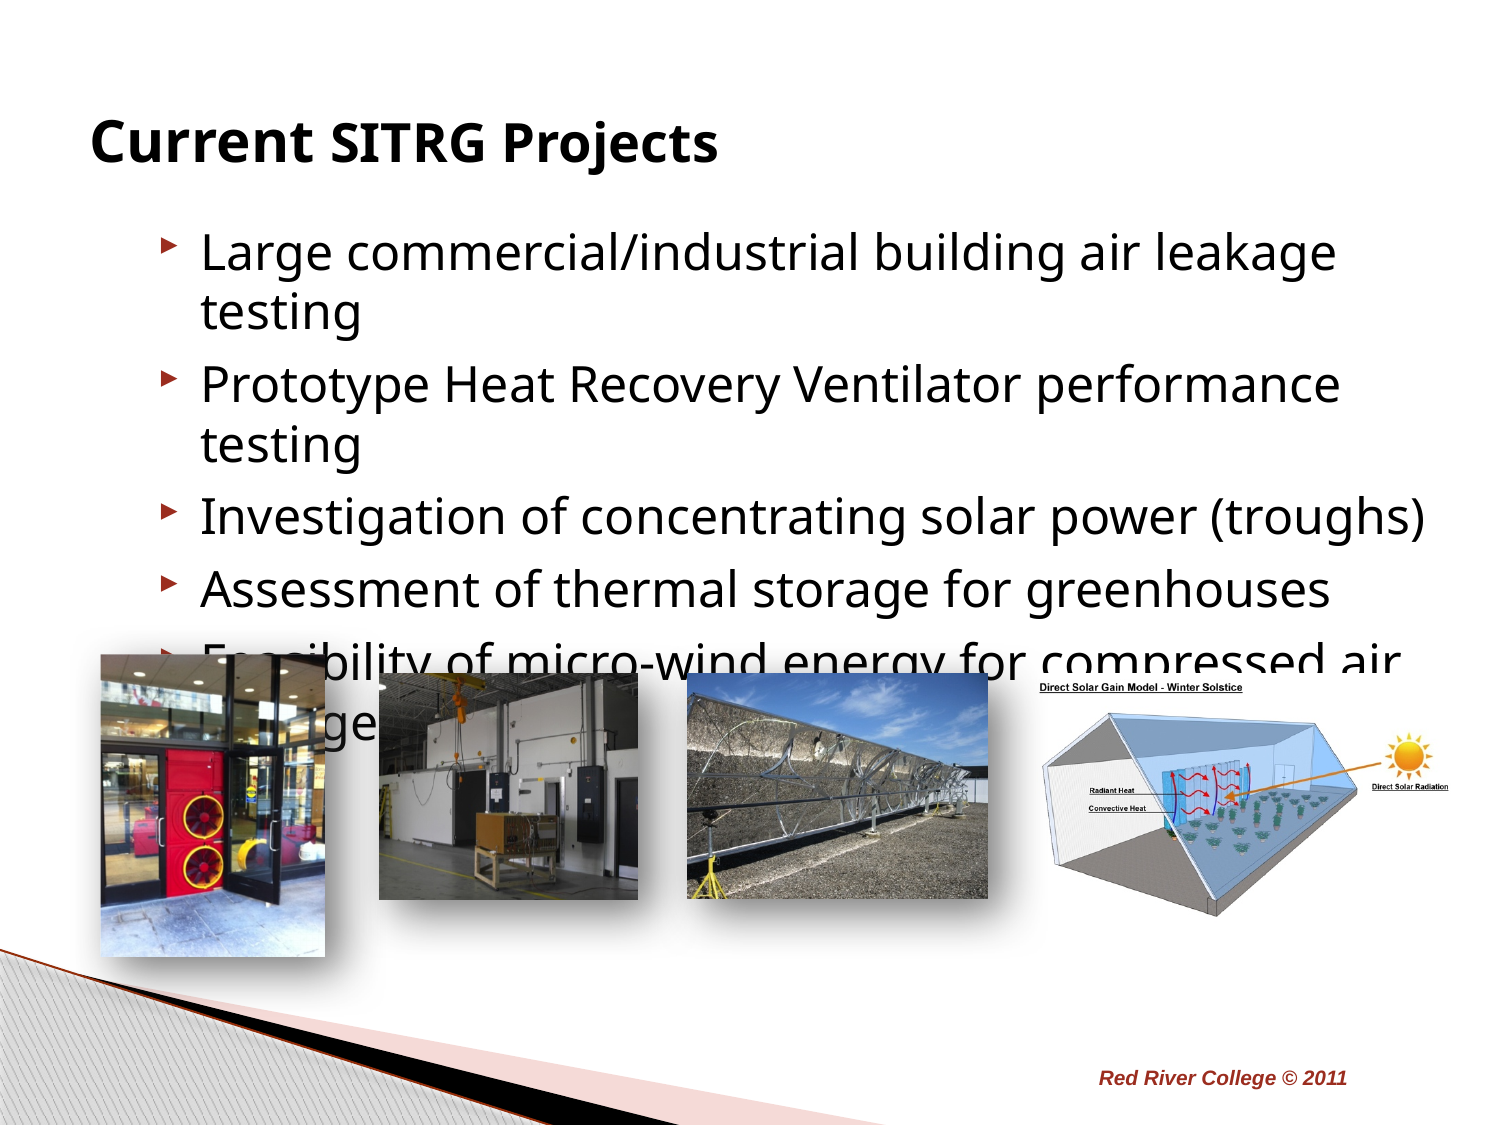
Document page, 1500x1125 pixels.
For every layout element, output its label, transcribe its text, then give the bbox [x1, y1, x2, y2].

picture [1023, 673, 1463, 938]
picture [61, 655, 364, 957]
picture [687, 673, 988, 899]
picture [379, 673, 638, 900]
footer Red River College © 2011 [1012, 1037, 1363, 1098]
list Large commercial/industrial building air leakage testing Prototype Heat Recovery Ventilator performance testing Investigation of concentrating solar power (troughs) Assessment of thermal storage for greenhouses Feasibility of micro-wind energy for compressed air storage [125, 233, 1463, 673]
title Current SITRG Projects [75, 45, 1463, 233]
